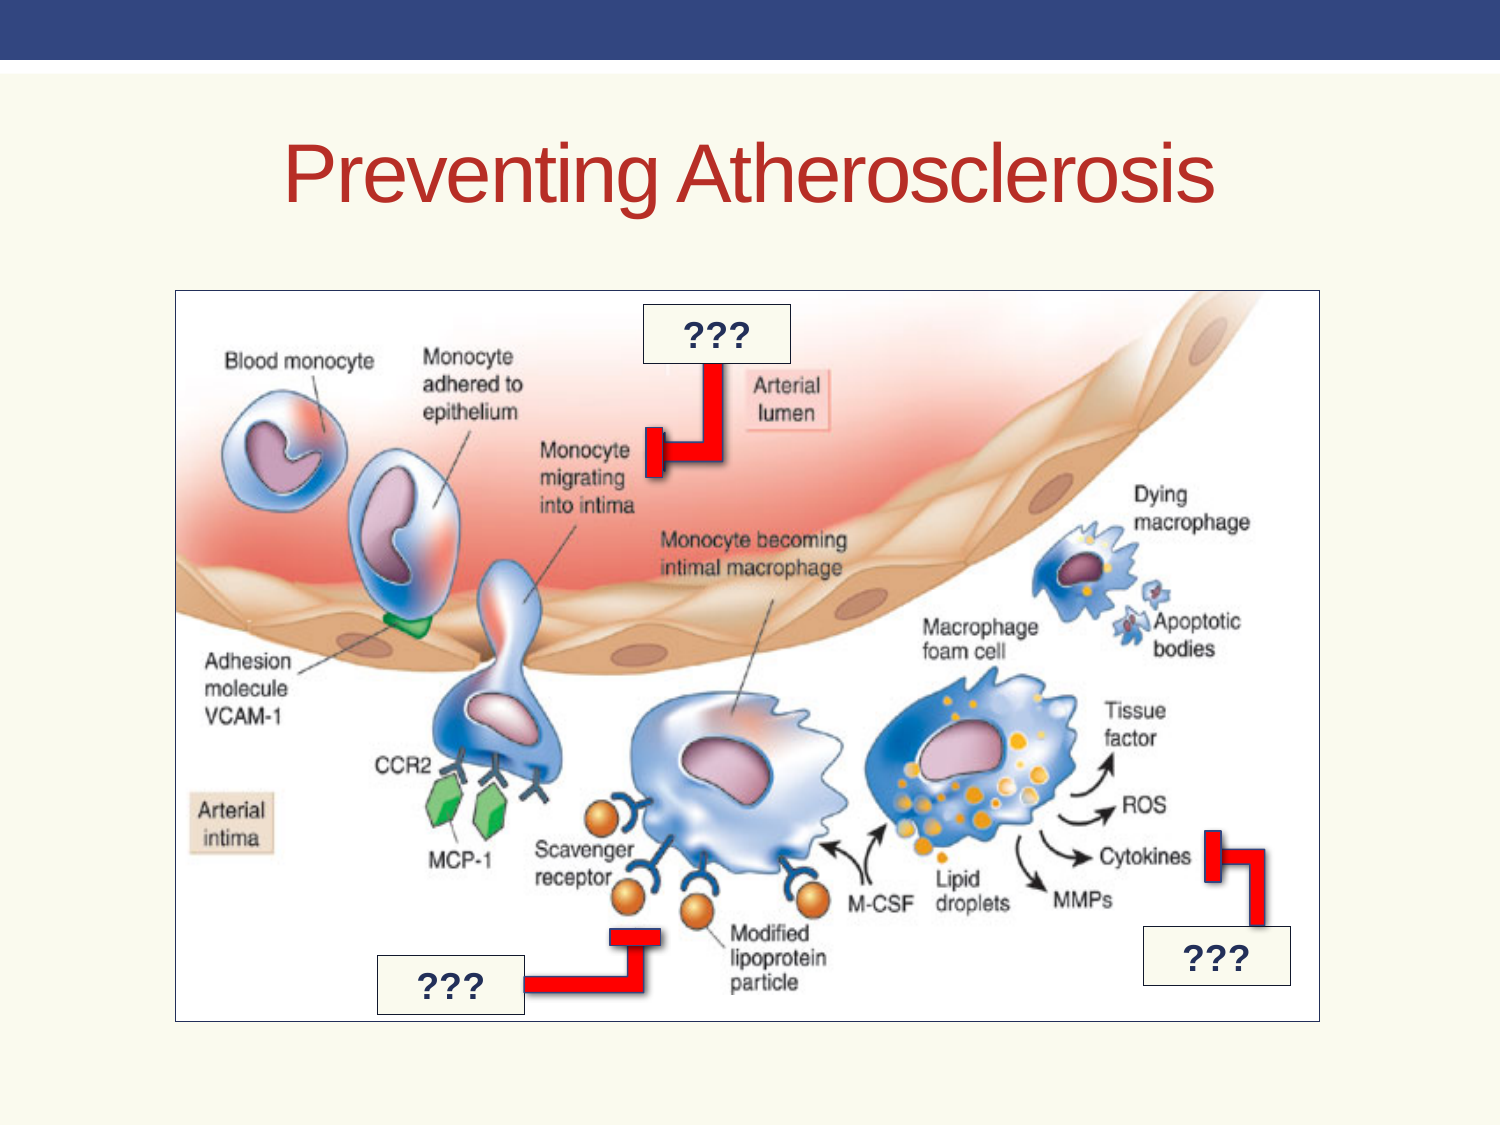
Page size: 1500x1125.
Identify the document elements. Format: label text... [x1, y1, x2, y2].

picture [175, 290, 1321, 1023]
title Preventing Atherosclerosis [75, 87, 1425, 250]
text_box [1142, 748, 1291, 988]
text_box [376, 925, 744, 1016]
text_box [643, 303, 791, 560]
